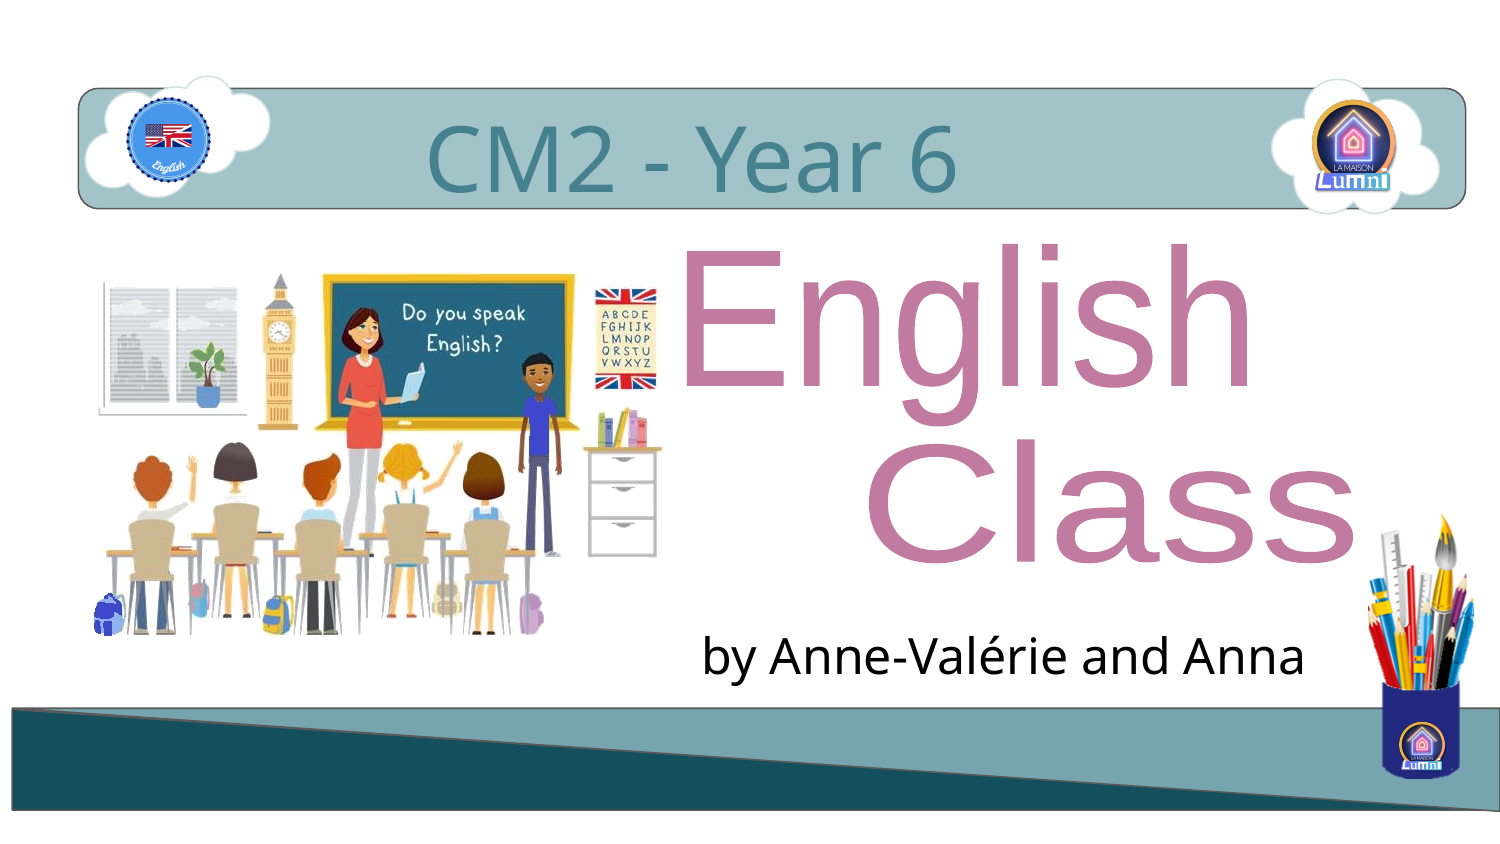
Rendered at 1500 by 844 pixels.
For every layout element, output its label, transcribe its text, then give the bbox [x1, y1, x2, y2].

picture [1368, 513, 1474, 620]
picture [1359, 624, 1485, 782]
picture [125, 97, 212, 183]
picture [1239, 80, 1467, 212]
picture [39, 218, 717, 697]
text_box by Anne-Valérie and Anna [720, 609, 1467, 700]
text_box [692, 197, 804, 219]
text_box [721, 243, 1354, 564]
text_box CM2 - Year 6 [385, 85, 1110, 197]
